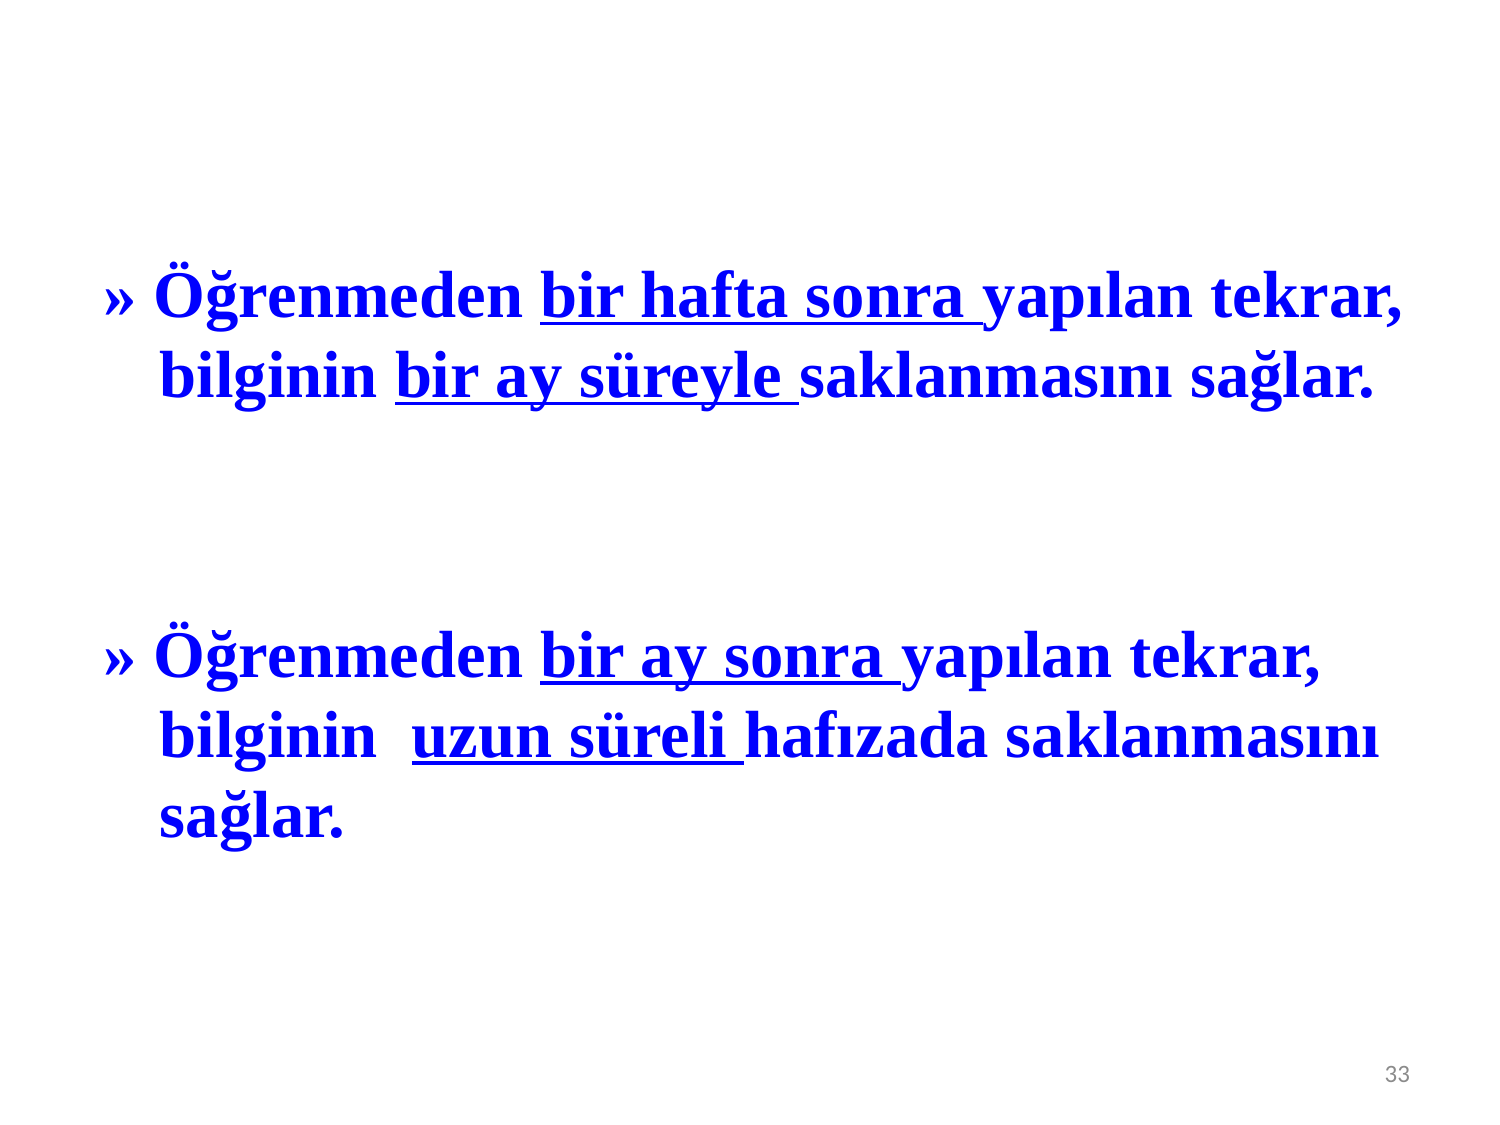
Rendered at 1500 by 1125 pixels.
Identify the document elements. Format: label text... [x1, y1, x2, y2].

slide_number 33 [1074, 1048, 1425, 1103]
list » Öğrenmeden bir hafta sonra yapılan tekrar, bilginin bir ay süreyle saklanmasını sağlar. » Öğrenmeden bir ay sonra yapılan tekrar, bilginin uzun süreli hafızada saklanmasını sağlar. [88, 243, 1439, 1048]
